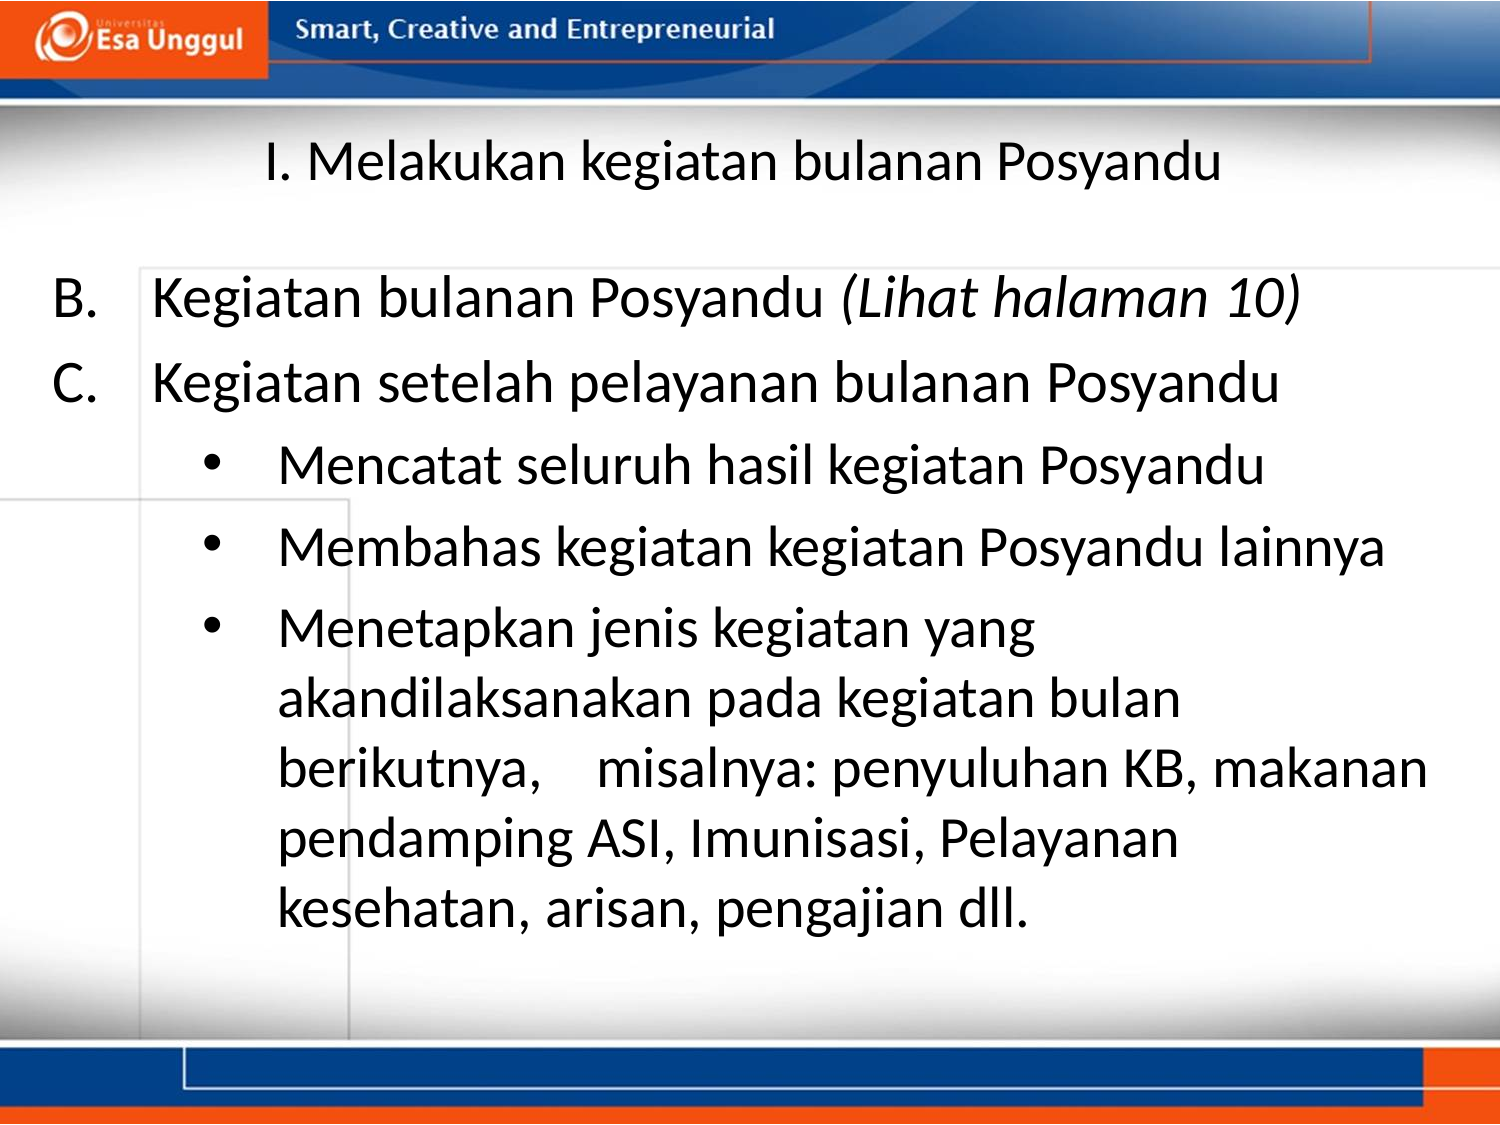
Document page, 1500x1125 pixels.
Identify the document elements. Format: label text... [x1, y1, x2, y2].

picture [0, 1, 1500, 1124]
list Kegiatan bulanan Posyandu (Lihat halaman 10) Kegiatan setelah pelayanan bulanan Posyandu Mencatat seluruh hasil kegiatan Posyandu Membahas kegiatan kegiatan Posyandu lainnya Menetapkan jenis kegiatan yang akandilaksanakan pada kegiatan bulan berikutnya, misalnya: penyuluhan KB, makanan pendamping ASI, Imunisasi, Pelayanan kesehatan, arisan, pengajian dll. [37, 249, 1450, 1088]
title I. Melakukan kegiatan bulanan Posyandu [55, 115, 1432, 249]
